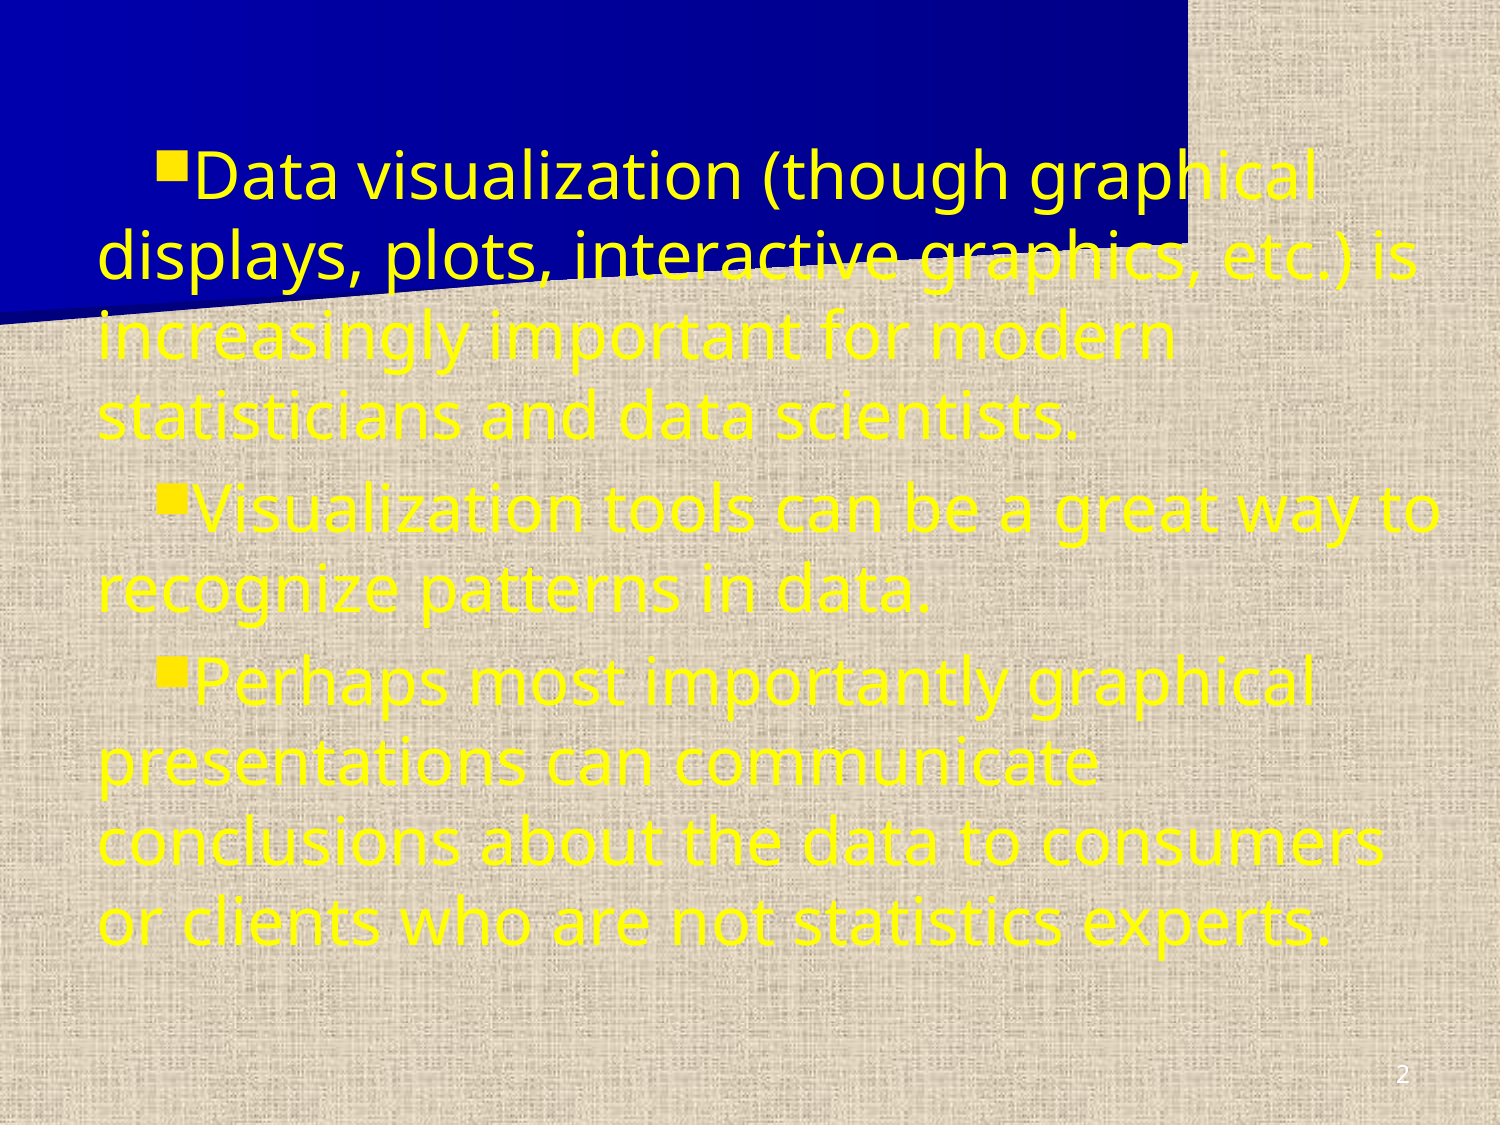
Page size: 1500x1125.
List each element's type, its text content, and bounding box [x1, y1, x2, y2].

picture [0, 0, 1500, 1125]
slide_number 2 [1074, 1024, 1426, 1101]
list Data visualization (though graphical displays, plots, interactive graphics, etc.) is increasingly important for modern statisticians and data scientists. Visualization tools can be a great way to recognize patterns in data. Perhaps most importantly graphical presentations can communicate conclusions about the data to consumers or clients who are not statistics experts. [80, 124, 1462, 1026]
